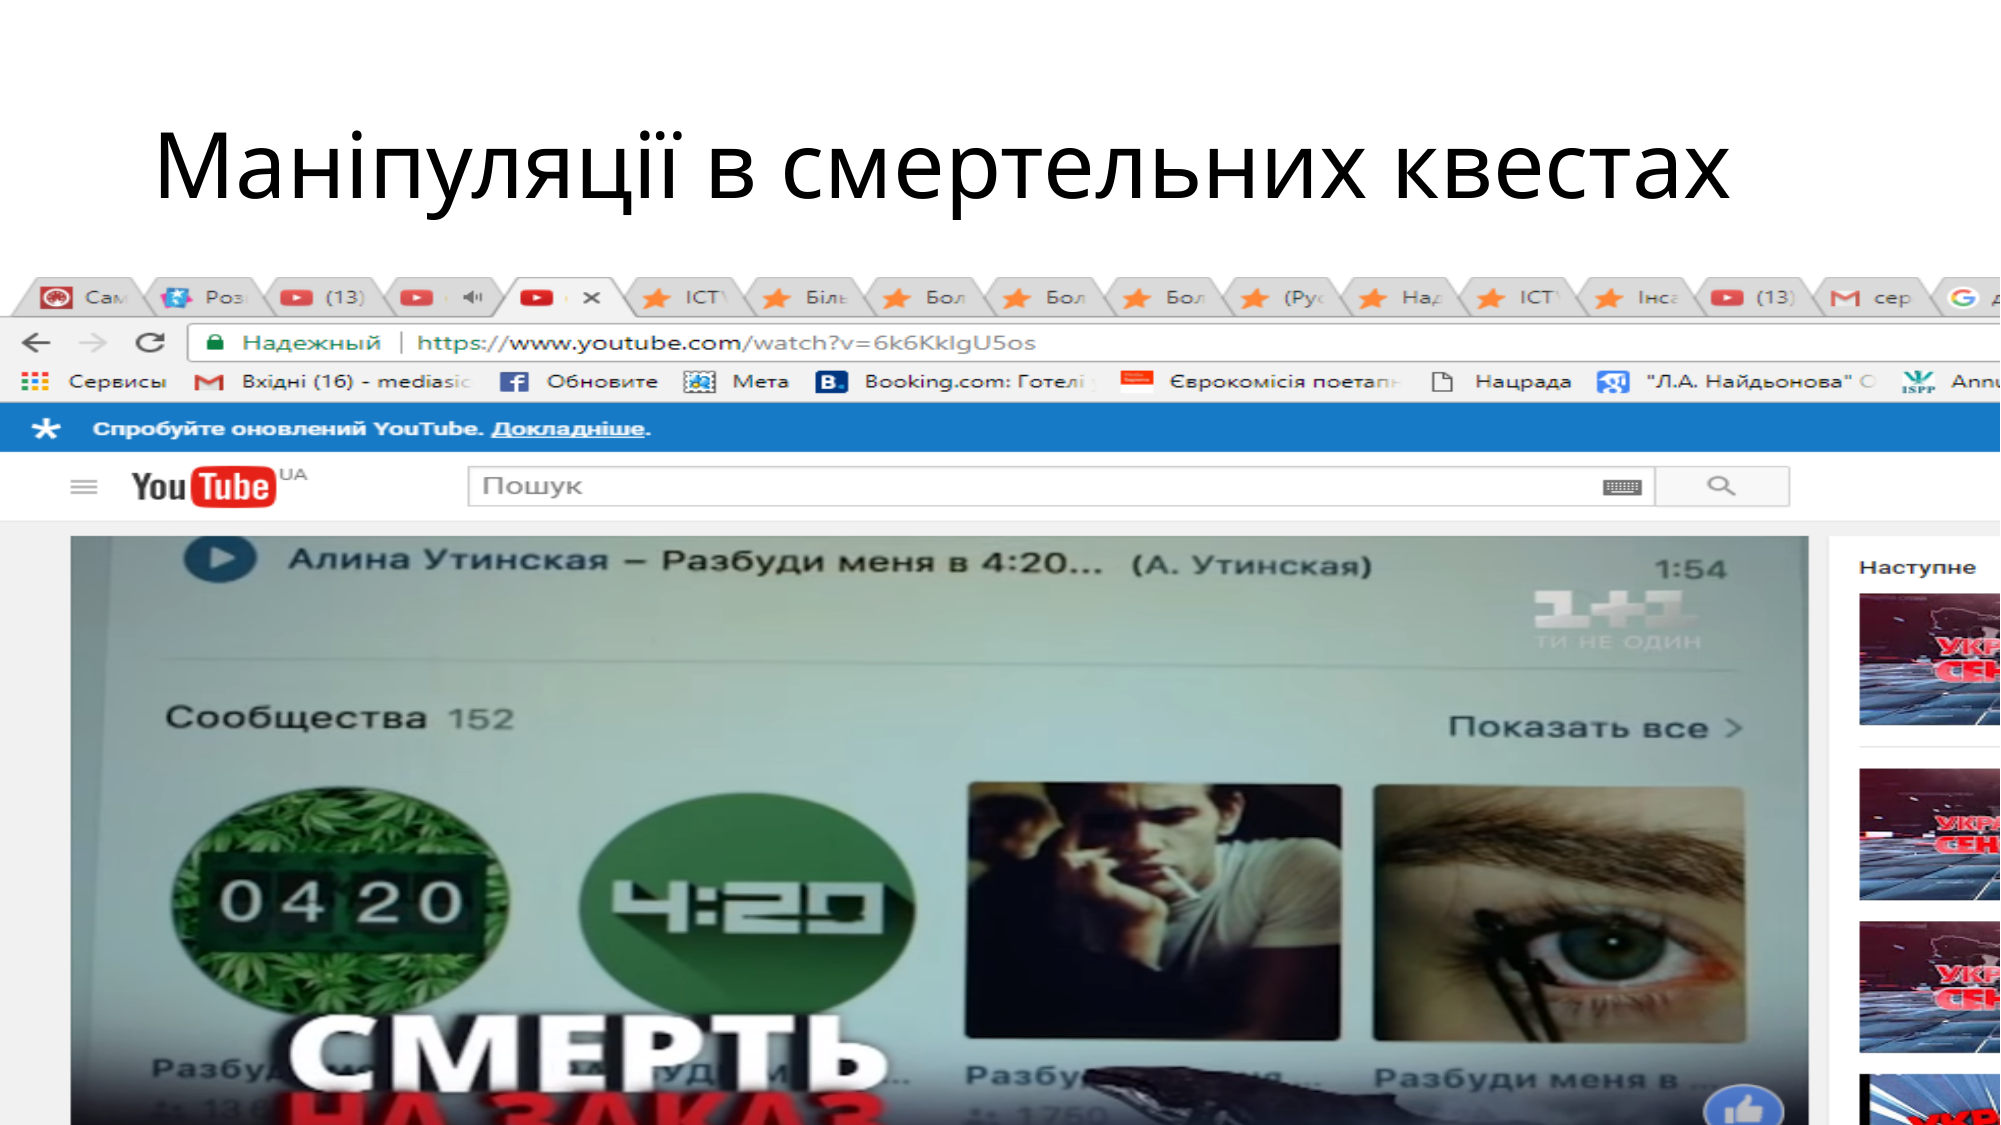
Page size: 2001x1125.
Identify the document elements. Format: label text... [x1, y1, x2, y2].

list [0, 277, 2000, 1125]
title Маніпуляції в смертельних квестах [137, 59, 1863, 277]
